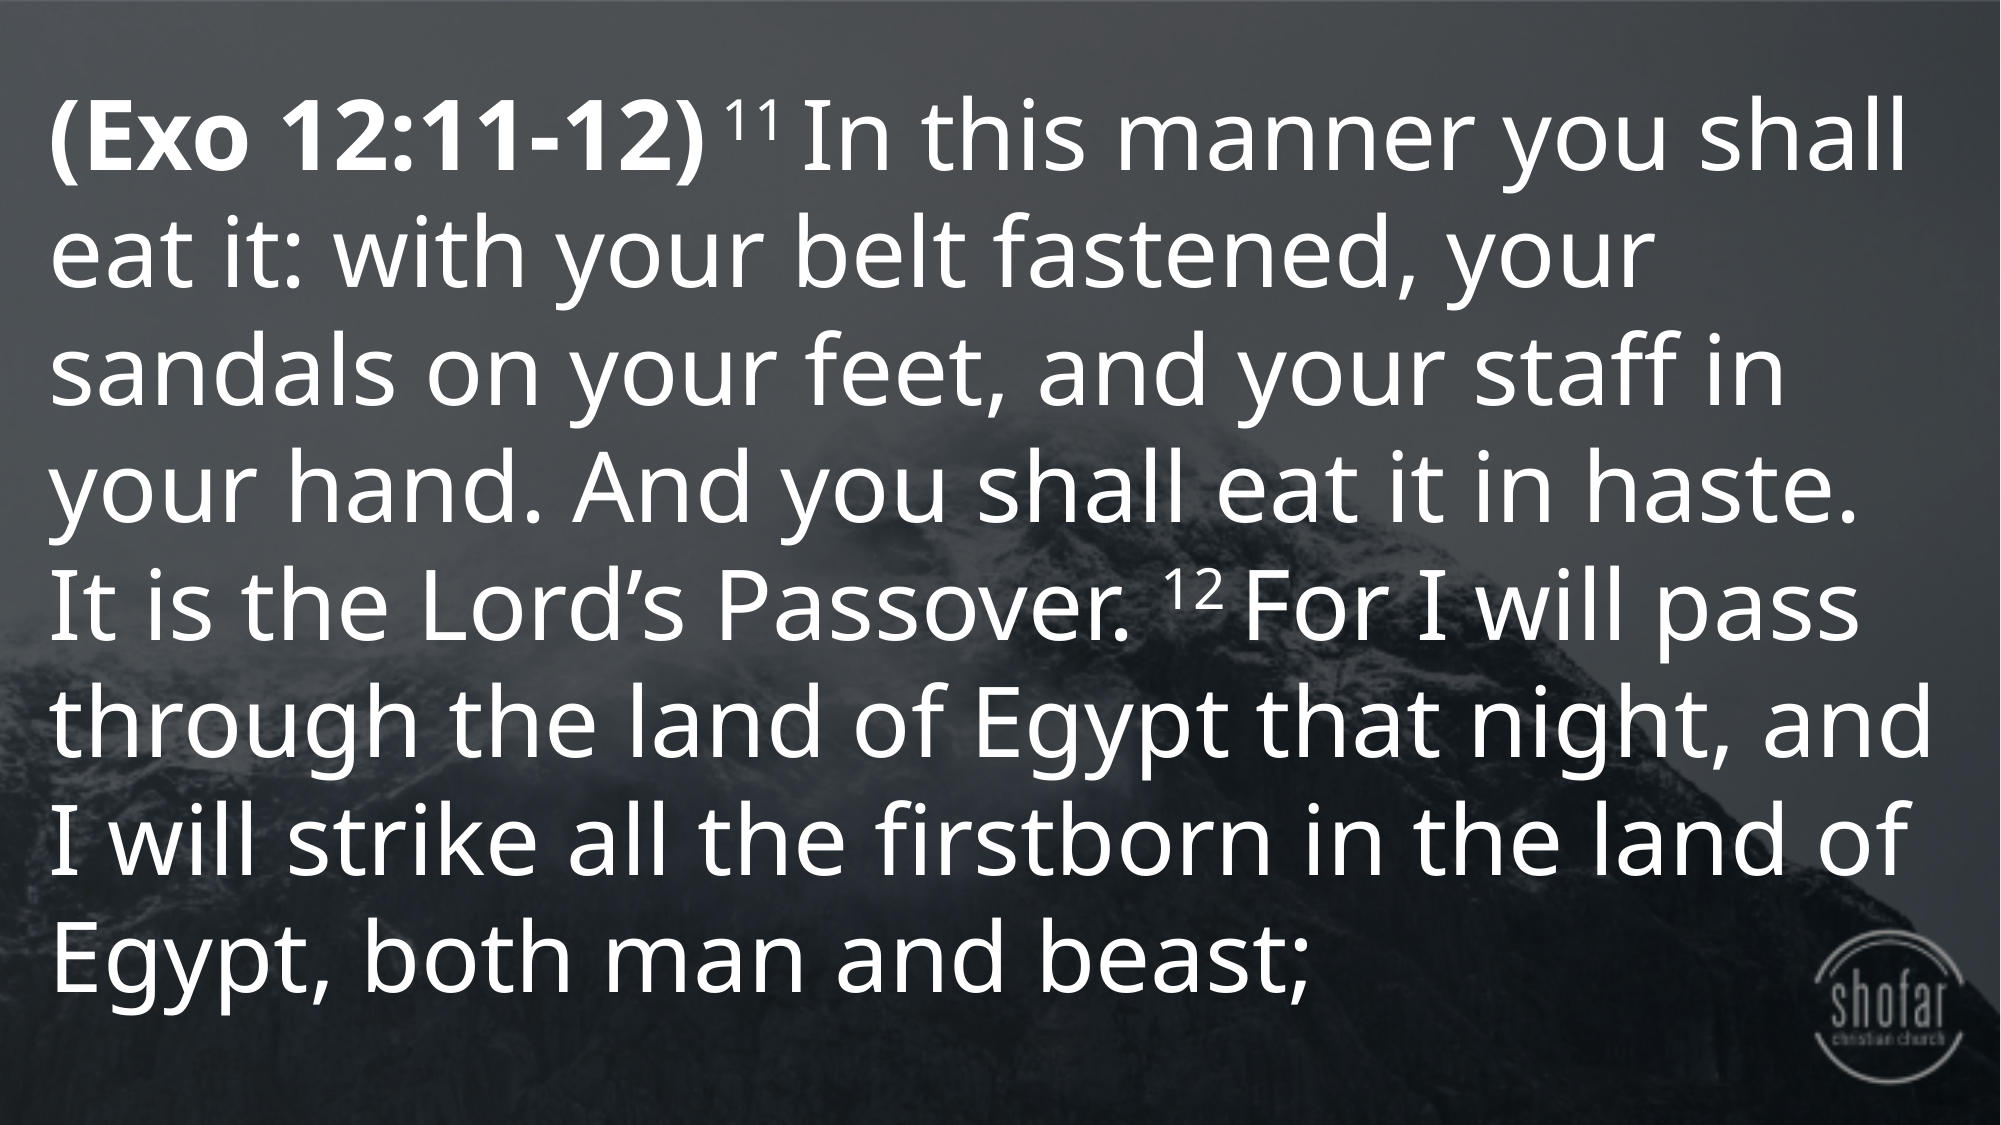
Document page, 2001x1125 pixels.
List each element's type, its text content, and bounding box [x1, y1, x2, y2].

text_box (Exo 12:11-12) 11 In this manner you shall eat it: with your belt fastened, your sandals on your feet, and your staff in your hand. And you shall eat it in haste. It is the Lord’s Passover. 12 For I will pass through the land of Egypt that night, and I will strike all the firstborn in the land of Egypt, both man and beast; [41, 64, 1952, 1020]
text_box [0, 0, 2000, 1125]
